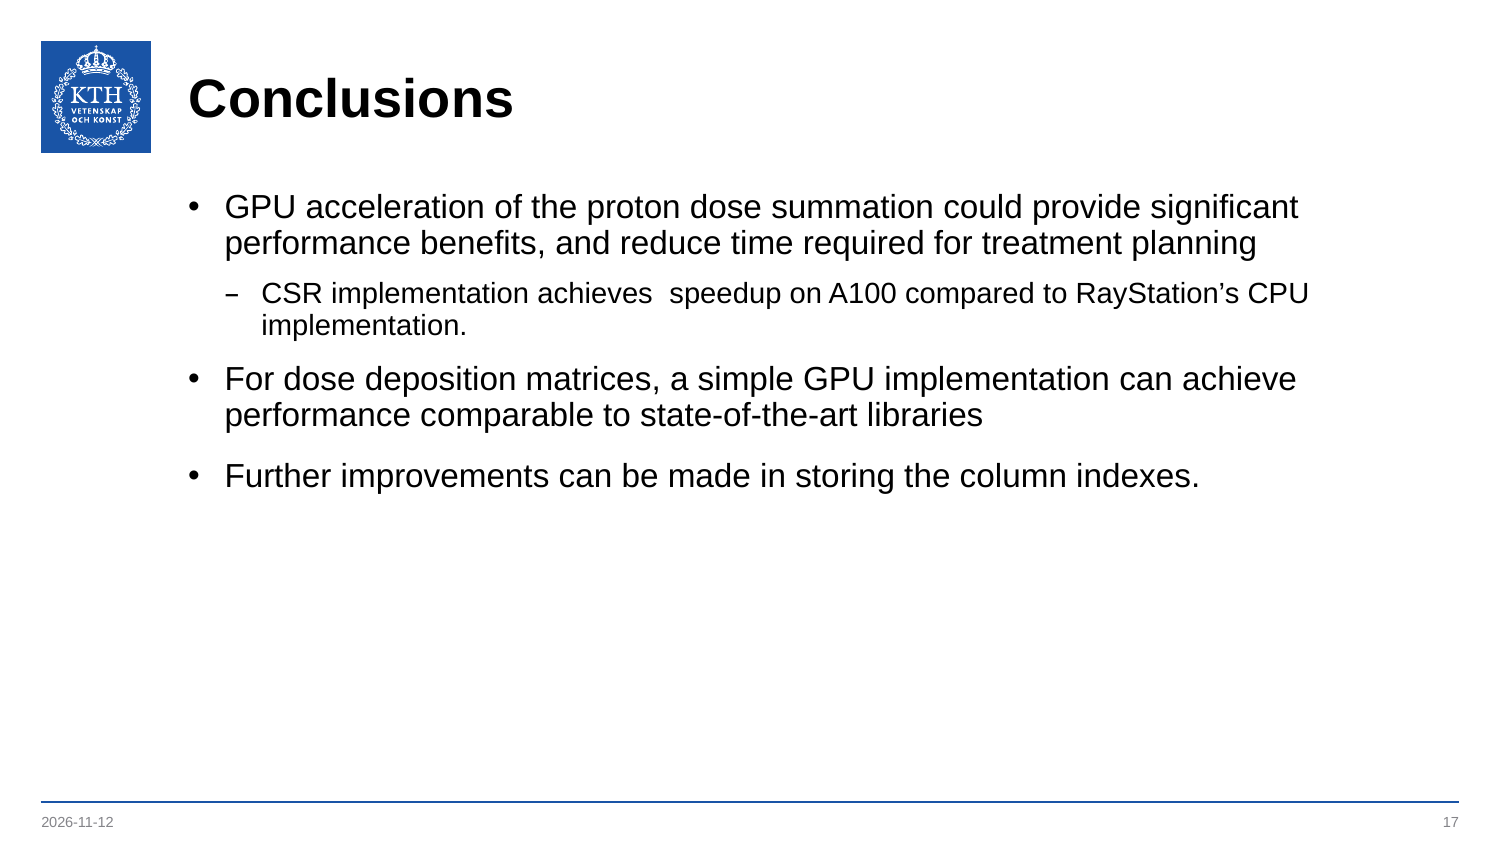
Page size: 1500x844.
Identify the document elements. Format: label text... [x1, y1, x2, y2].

slide_number 17 [1121, 811, 1459, 832]
title Conclusions [173, 41, 1413, 152]
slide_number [41, 811, 379, 832]
